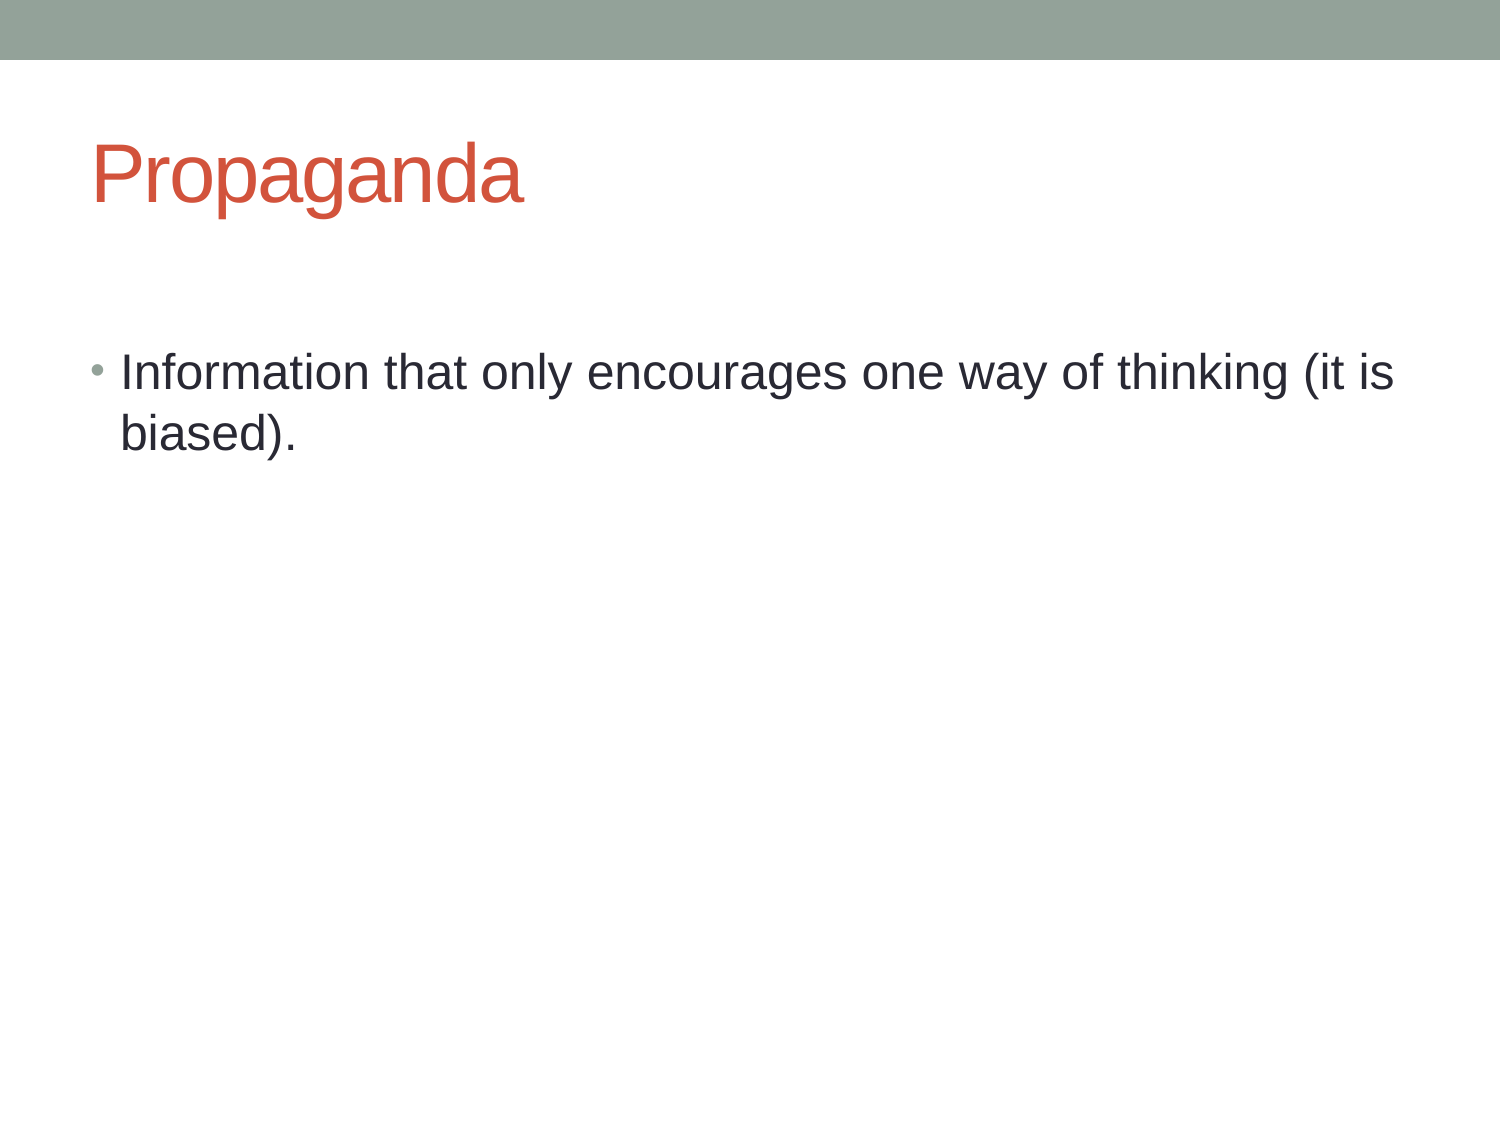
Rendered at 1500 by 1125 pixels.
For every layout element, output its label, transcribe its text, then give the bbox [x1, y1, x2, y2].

list Information that only encourages one way of thinking (it is biased). [75, 262, 1425, 1063]
title Propaganda [75, 87, 1425, 250]
